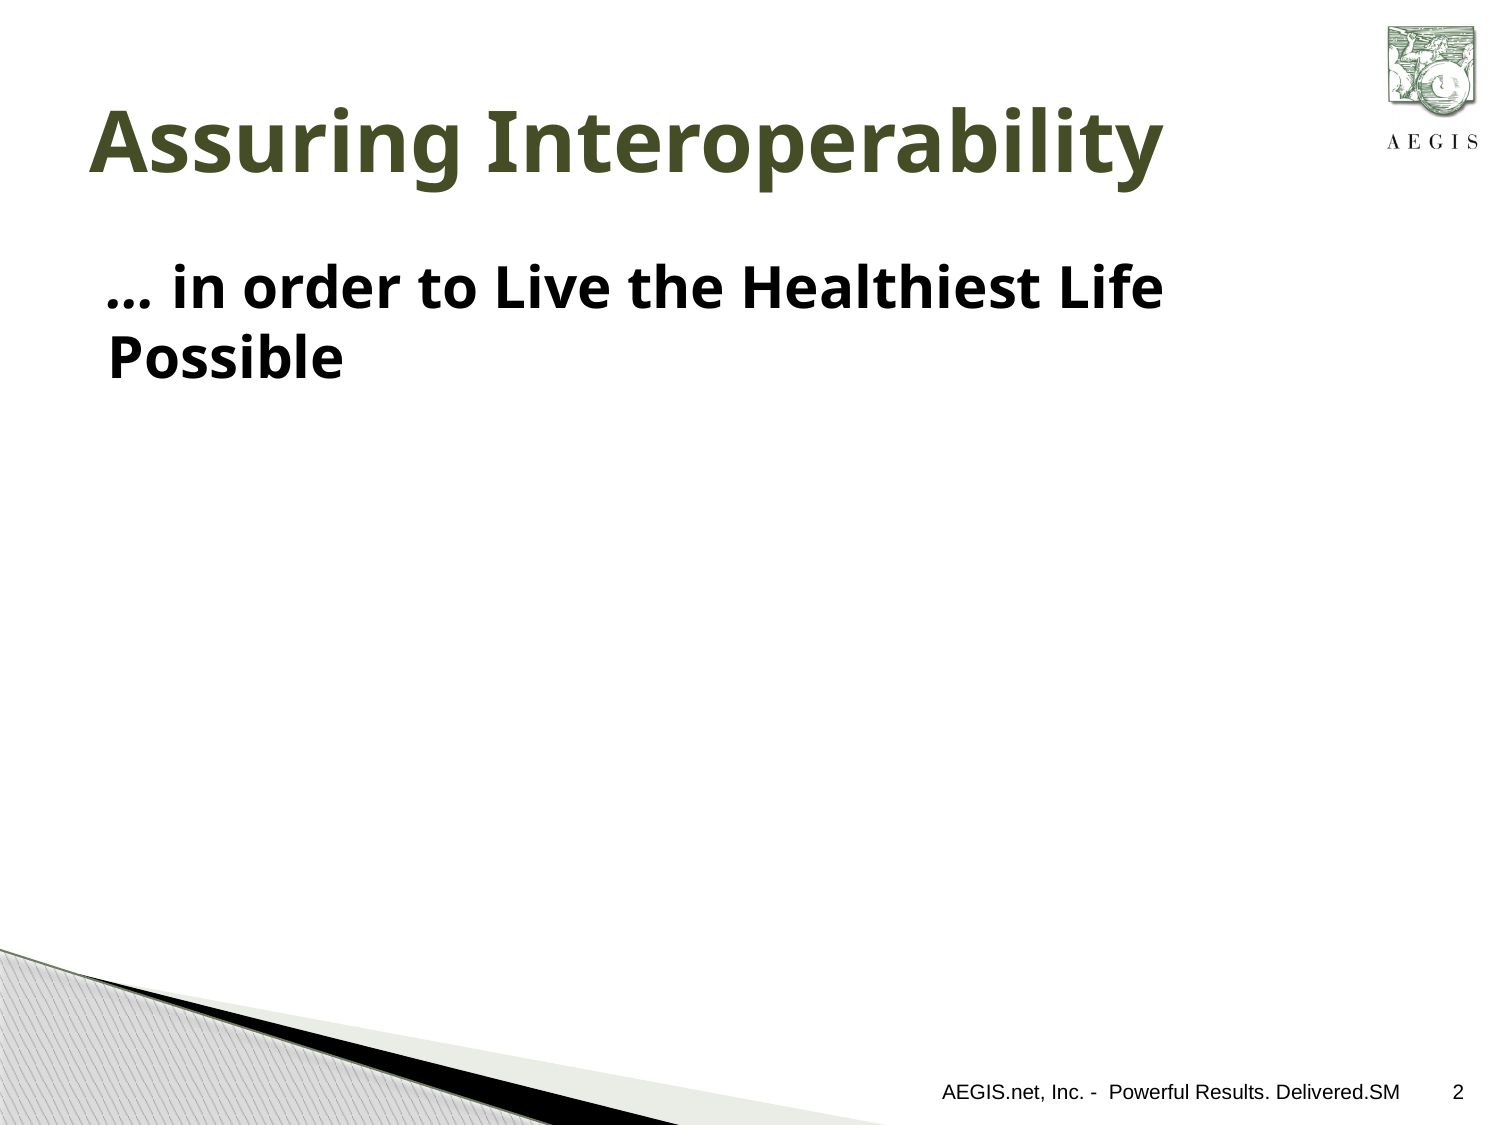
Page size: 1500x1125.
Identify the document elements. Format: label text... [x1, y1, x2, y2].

picture [1385, 24, 1480, 151]
title Assuring Interoperability [75, 45, 1425, 233]
slide_number 2 [1418, 1051, 1479, 1112]
footer AEGIS.net, Inc. - Powerful Results. Delivered.SM [595, 1051, 1416, 1112]
list … in order to Live the Healthiest Life Possible [74, 242, 1426, 986]
